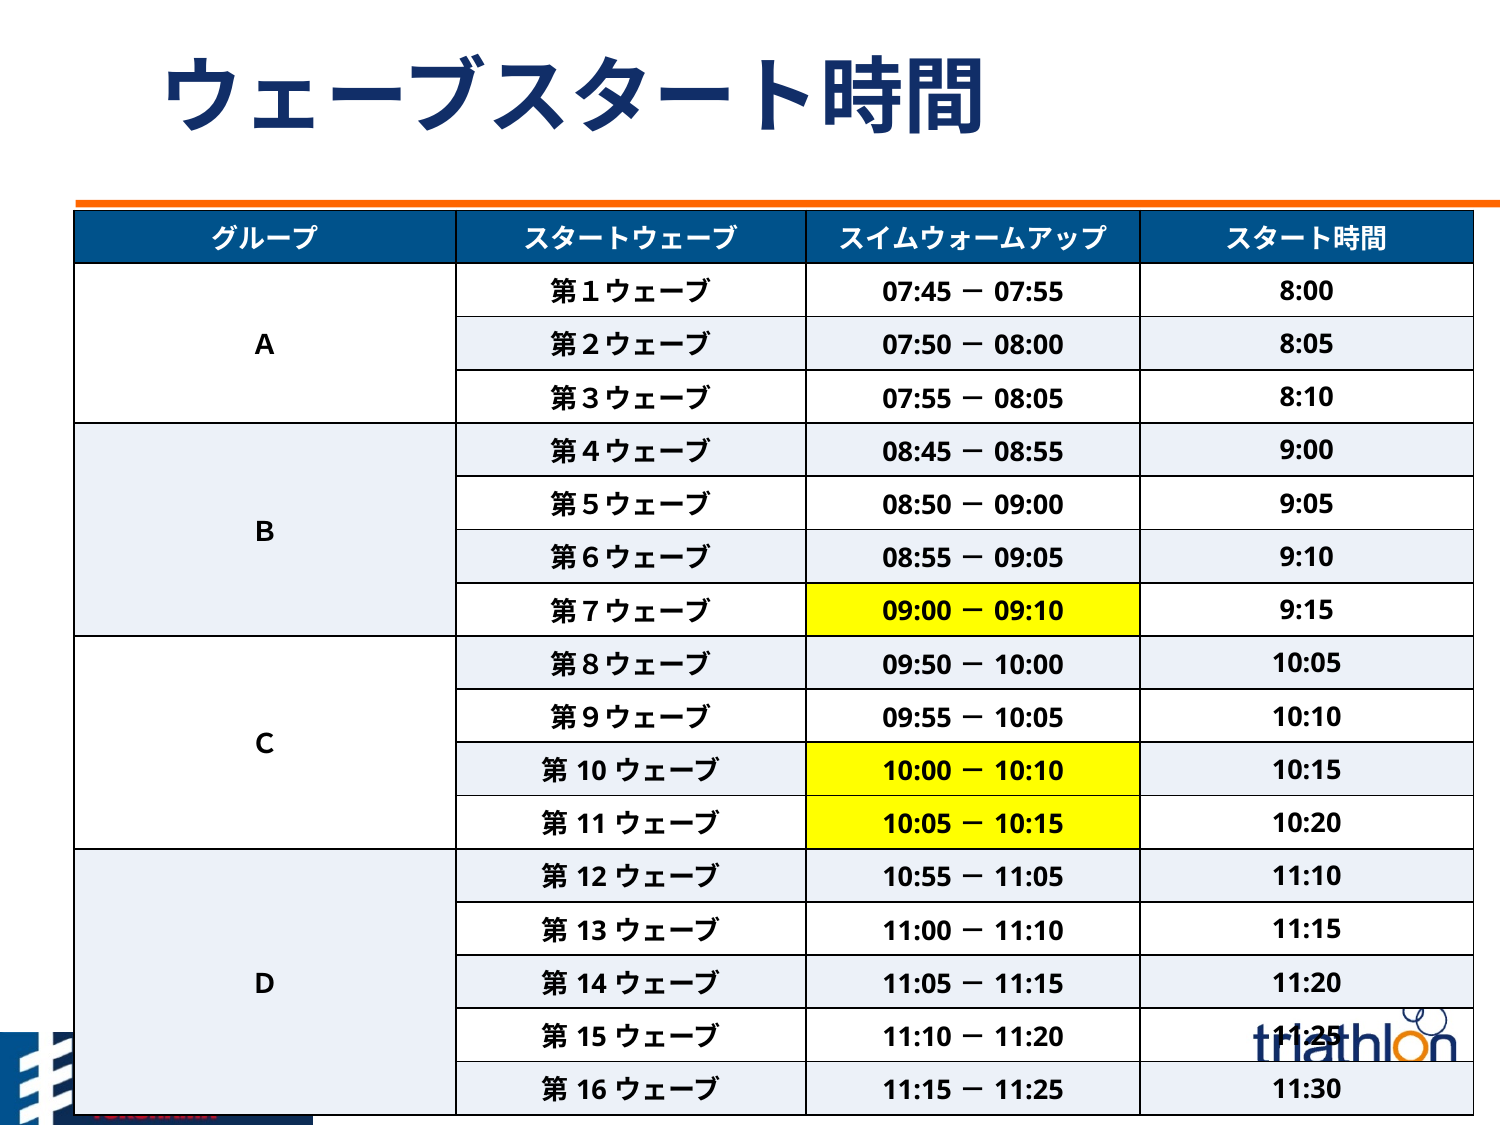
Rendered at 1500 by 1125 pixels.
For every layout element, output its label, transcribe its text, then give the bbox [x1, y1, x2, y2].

table_cell 第16ウェーブ [457, 1062, 805, 1114]
table_cell 07:50－08:00 [807, 317, 1139, 369]
table_cell Ｂ [75, 424, 455, 635]
table_cell 11:10－11:20 [807, 1009, 1139, 1061]
table_cell 第８ウェーブ [457, 637, 805, 688]
table_header グループ [75, 211, 455, 262]
table_cell 第９ウェーブ [457, 690, 805, 741]
table_cell Ｄ [75, 850, 455, 1114]
table_cell 第６ウェーブ [457, 530, 805, 582]
table_header スタートウェーブ [457, 211, 805, 262]
table_cell 第２ウェーブ [457, 317, 805, 369]
table_cell 08:55－09:05 [807, 530, 1139, 582]
table_cell 第14ウェーブ [457, 956, 805, 1007]
table_cell 第１ウェーブ [457, 264, 805, 316]
table_cell 9:10 [1141, 530, 1473, 582]
table_cell 11:30 [1141, 1062, 1473, 1114]
title ウェーブスタート時間 [159, 42, 1465, 161]
table_cell 11:15 [1141, 903, 1473, 954]
table_cell 09:50－10:00 [807, 637, 1139, 688]
table_cell 第３ウェーブ [457, 371, 805, 422]
table_header スイムウォームアップ [807, 211, 1139, 262]
table_cell 第12ウェーブ [457, 850, 805, 901]
table_cell 第10ウェーブ [457, 743, 805, 795]
table_cell 第４ウェーブ [457, 424, 805, 475]
table_cell 11:25 [1141, 1009, 1473, 1061]
table_cell 8:00 [1141, 264, 1473, 316]
table_cell 07:45－07:55 [807, 264, 1139, 316]
table_cell 11:10 [1141, 850, 1473, 901]
table_cell 09:55－10:05 [807, 690, 1139, 741]
table_cell 第11ウェーブ [457, 796, 805, 848]
table_cell 10:00－10:10 [807, 743, 1139, 795]
table_cell 10:10 [1141, 690, 1473, 741]
table_cell 10:05－10:15 [807, 796, 1139, 848]
table_cell 第５ウェーブ [457, 477, 805, 529]
table_cell 11:15－11:25 [807, 1062, 1139, 1114]
table_cell 08:45－08:55 [807, 424, 1139, 475]
table_cell 第13ウェーブ [457, 903, 805, 954]
table_cell 8:10 [1141, 371, 1473, 422]
table_cell 8:05 [1141, 317, 1473, 369]
table_cell 10:05 [1141, 637, 1473, 688]
table_cell 9:05 [1141, 477, 1473, 529]
picture [0, 1032, 313, 1125]
table_cell 11:00－11:10 [807, 903, 1139, 954]
table_cell 9:15 [1141, 584, 1473, 635]
table_cell 第７ウェーブ [457, 584, 805, 635]
table_cell 09:00－09:10 [807, 584, 1139, 635]
table_cell 08:50－09:00 [807, 477, 1139, 529]
table_cell 9:00 [1141, 424, 1473, 475]
table_cell Ｃ [75, 637, 455, 848]
table_cell 10:20 [1141, 796, 1473, 848]
table_cell 10:15 [1141, 743, 1473, 795]
table_cell Ａ [75, 264, 455, 422]
table_header スタート時間 [1141, 211, 1473, 262]
table_cell 11:20 [1141, 956, 1473, 1007]
table_cell 10:55－11:05 [807, 850, 1139, 901]
table_cell 第15ウェーブ [457, 1009, 805, 1061]
table_cell 07:55－08:05 [807, 371, 1139, 422]
table_cell 11:05－11:15 [807, 956, 1139, 1007]
